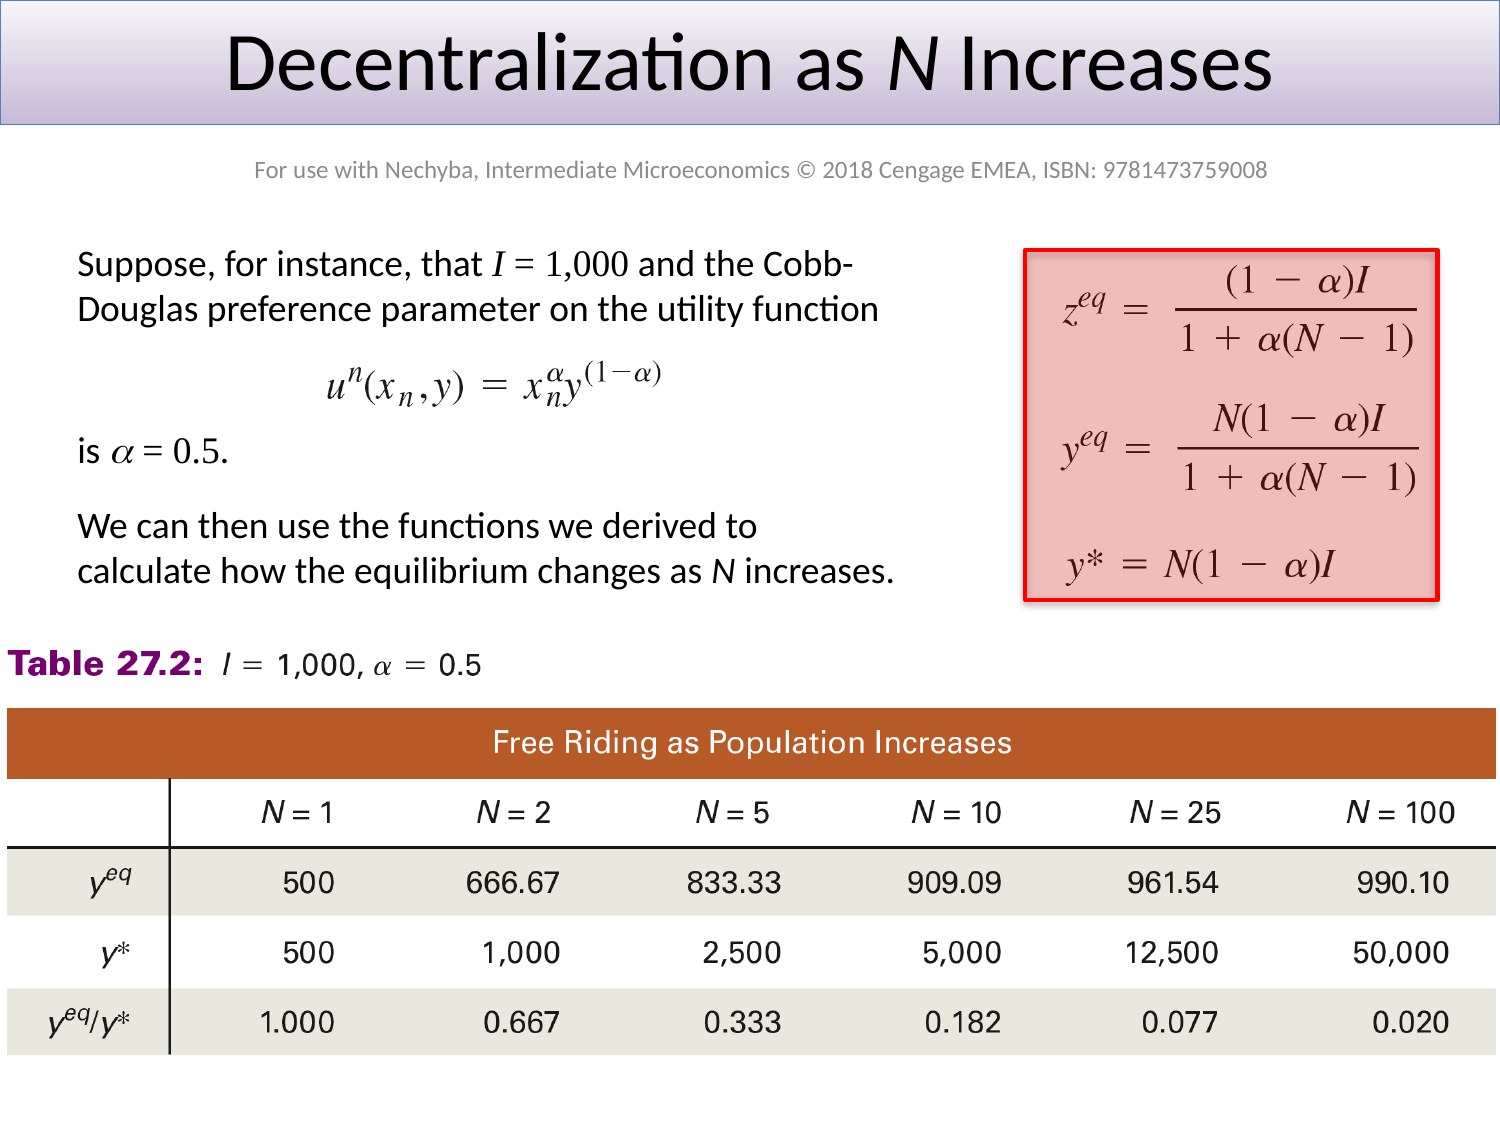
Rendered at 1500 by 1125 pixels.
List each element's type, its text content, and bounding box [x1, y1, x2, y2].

text_box is a = 0.5. [62, 418, 863, 479]
picture [5, 649, 1496, 1056]
title Decentralization as N Increases [0, 0, 1500, 125]
text_box Suppose, for instance, that I = 1,000 and the Cobb-Douglas preference parameter on the utility function [62, 231, 988, 337]
picture [324, 356, 662, 410]
text_box We can then use the functions we derived to calculate how the equilibrium changes as N increases. [62, 493, 913, 599]
picture [1060, 399, 1421, 498]
picture [1063, 546, 1337, 588]
text_box [1024, 249, 1438, 601]
picture [1060, 262, 1426, 358]
footer For use with Nechyba, Intermediate Microeconomics © 2018 Cengage EMEA, ISBN: 9781473759008 [24, 138, 1500, 199]
